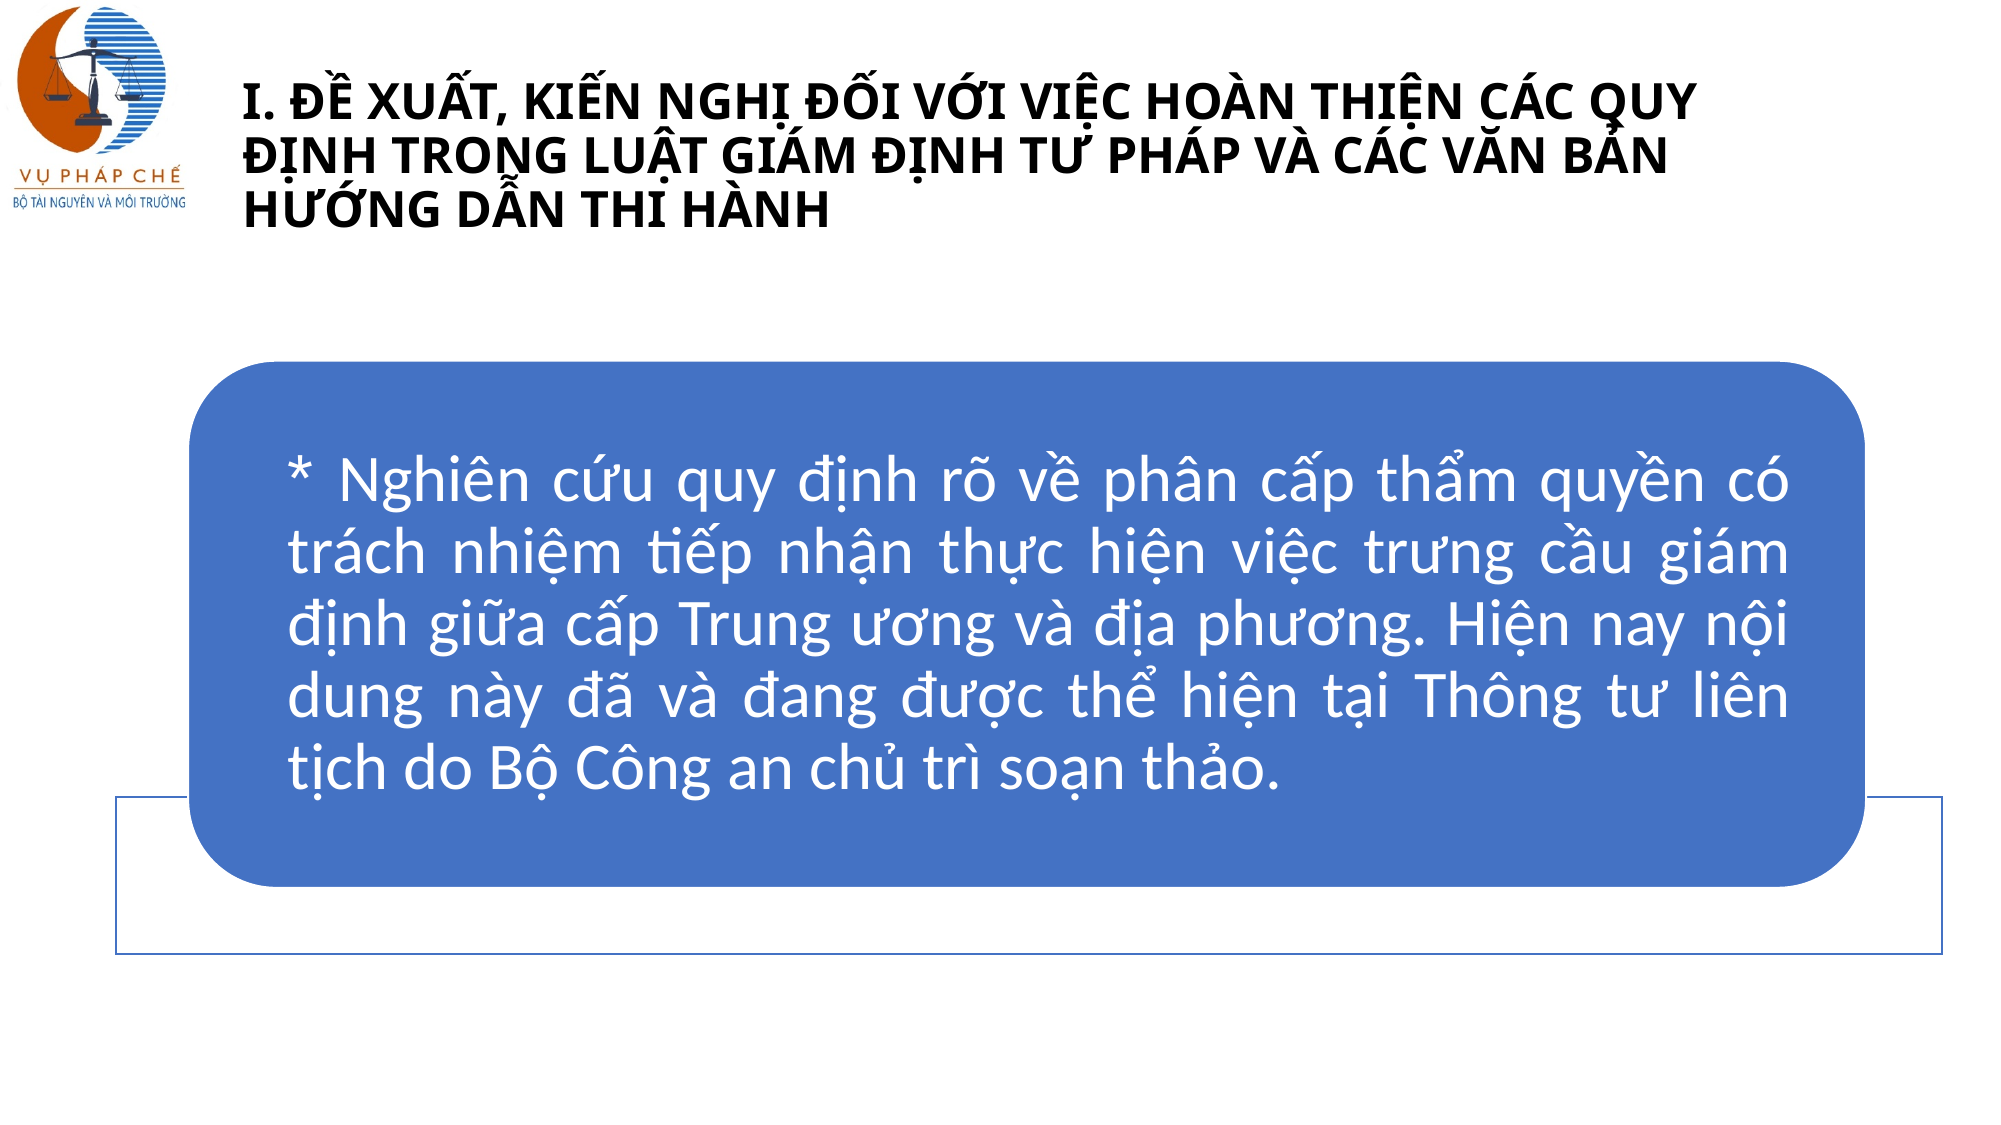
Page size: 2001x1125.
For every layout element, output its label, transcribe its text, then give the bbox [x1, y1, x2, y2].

title I. ĐỀ XUẤT, KIẾN NGHỊ ĐỐI VỚI VIỆC HOÀN THIỆN CÁC QUY ĐỊNH TRONG LUẬT GIÁM ĐỊNH TƯ PHÁP VÀ CÁC VĂN BẢN HƯỚNG DẪN THI HÀNH [227, 86, 1860, 228]
picture [0, 0, 189, 211]
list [116, 359, 1943, 957]
